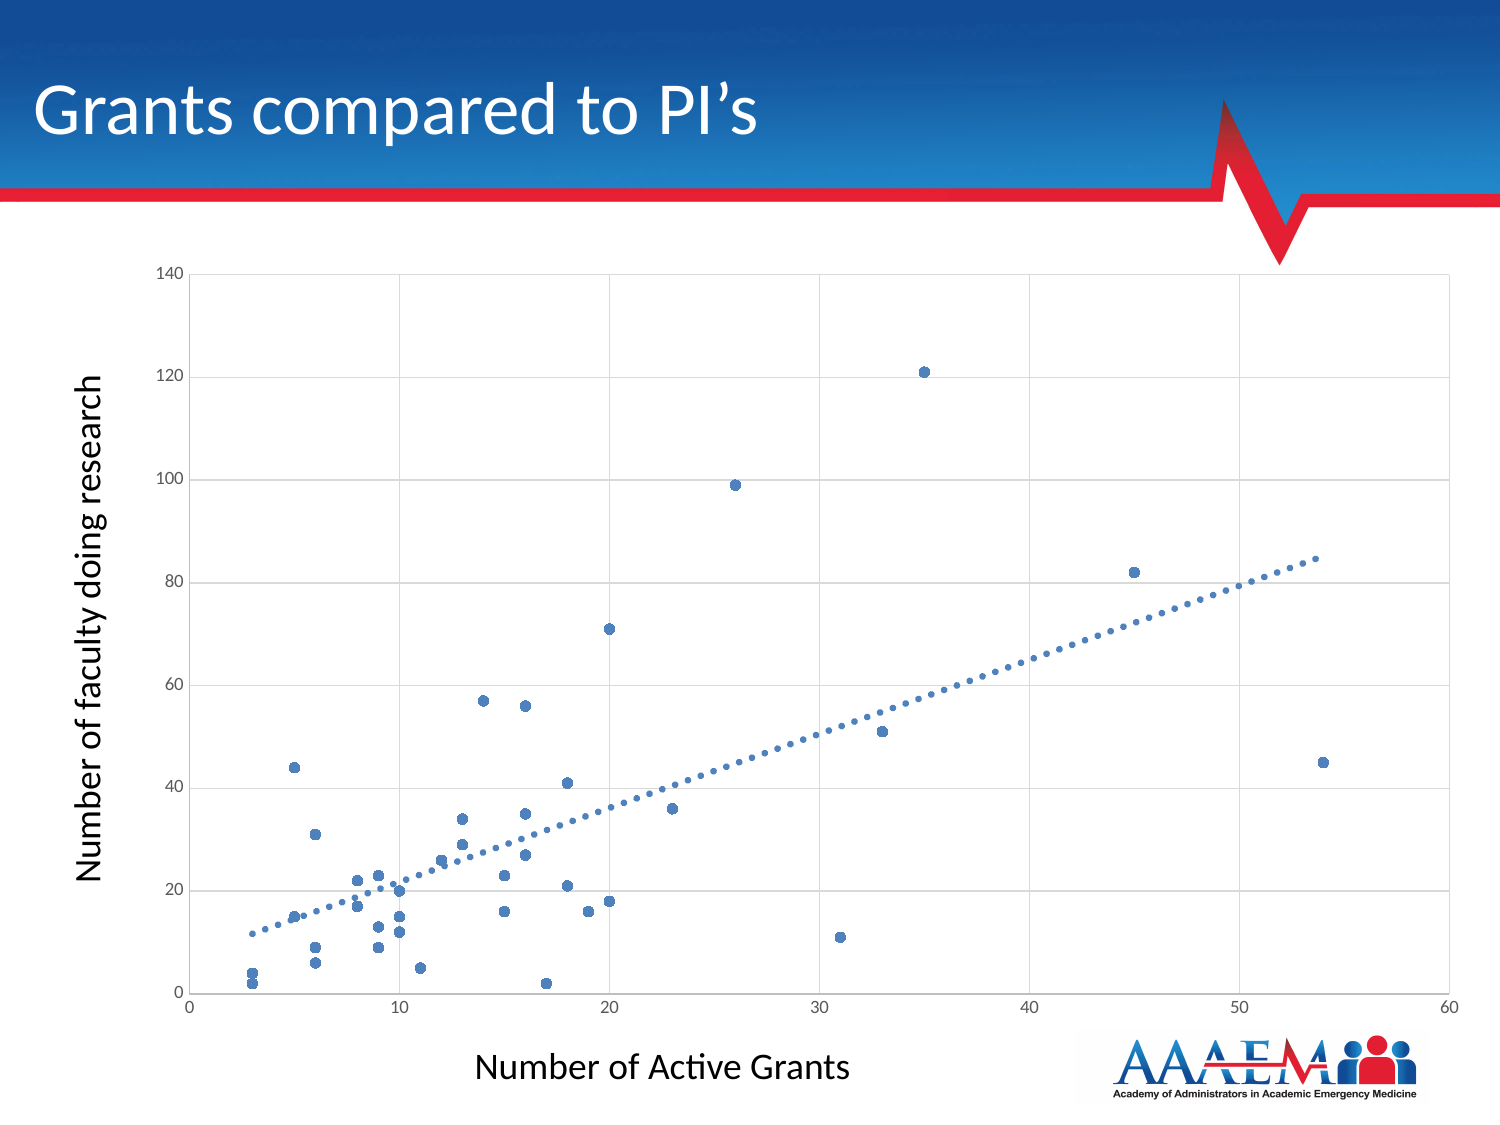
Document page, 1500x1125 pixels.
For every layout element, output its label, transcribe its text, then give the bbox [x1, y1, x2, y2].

picture [0, 0, 1500, 1005]
text_box Number of Active Grants [459, 1043, 867, 1094]
text_box Number of faculty doing research [55, 359, 116, 899]
chart [128, 249, 1487, 1035]
title Grants compared to PI’s [19, 10, 1500, 199]
picture [1074, 1035, 1430, 1105]
